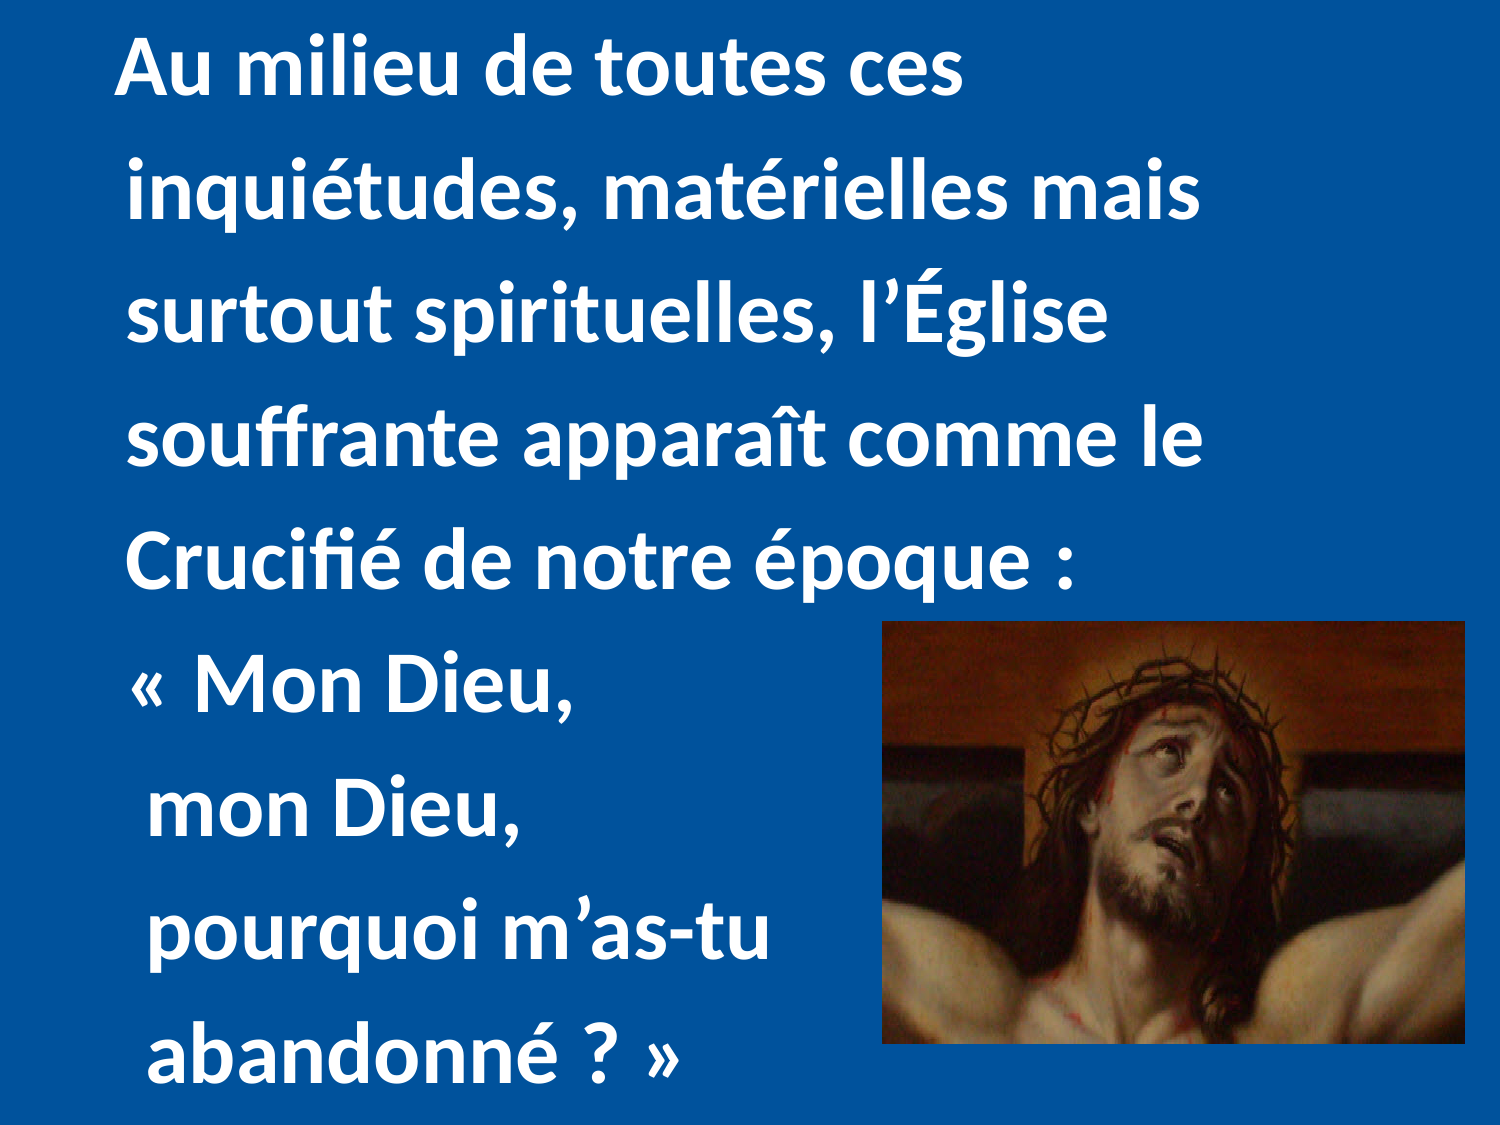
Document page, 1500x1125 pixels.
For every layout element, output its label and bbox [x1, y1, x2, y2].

picture [0, 0, 1500, 1125]
list [882, 620, 1466, 1045]
